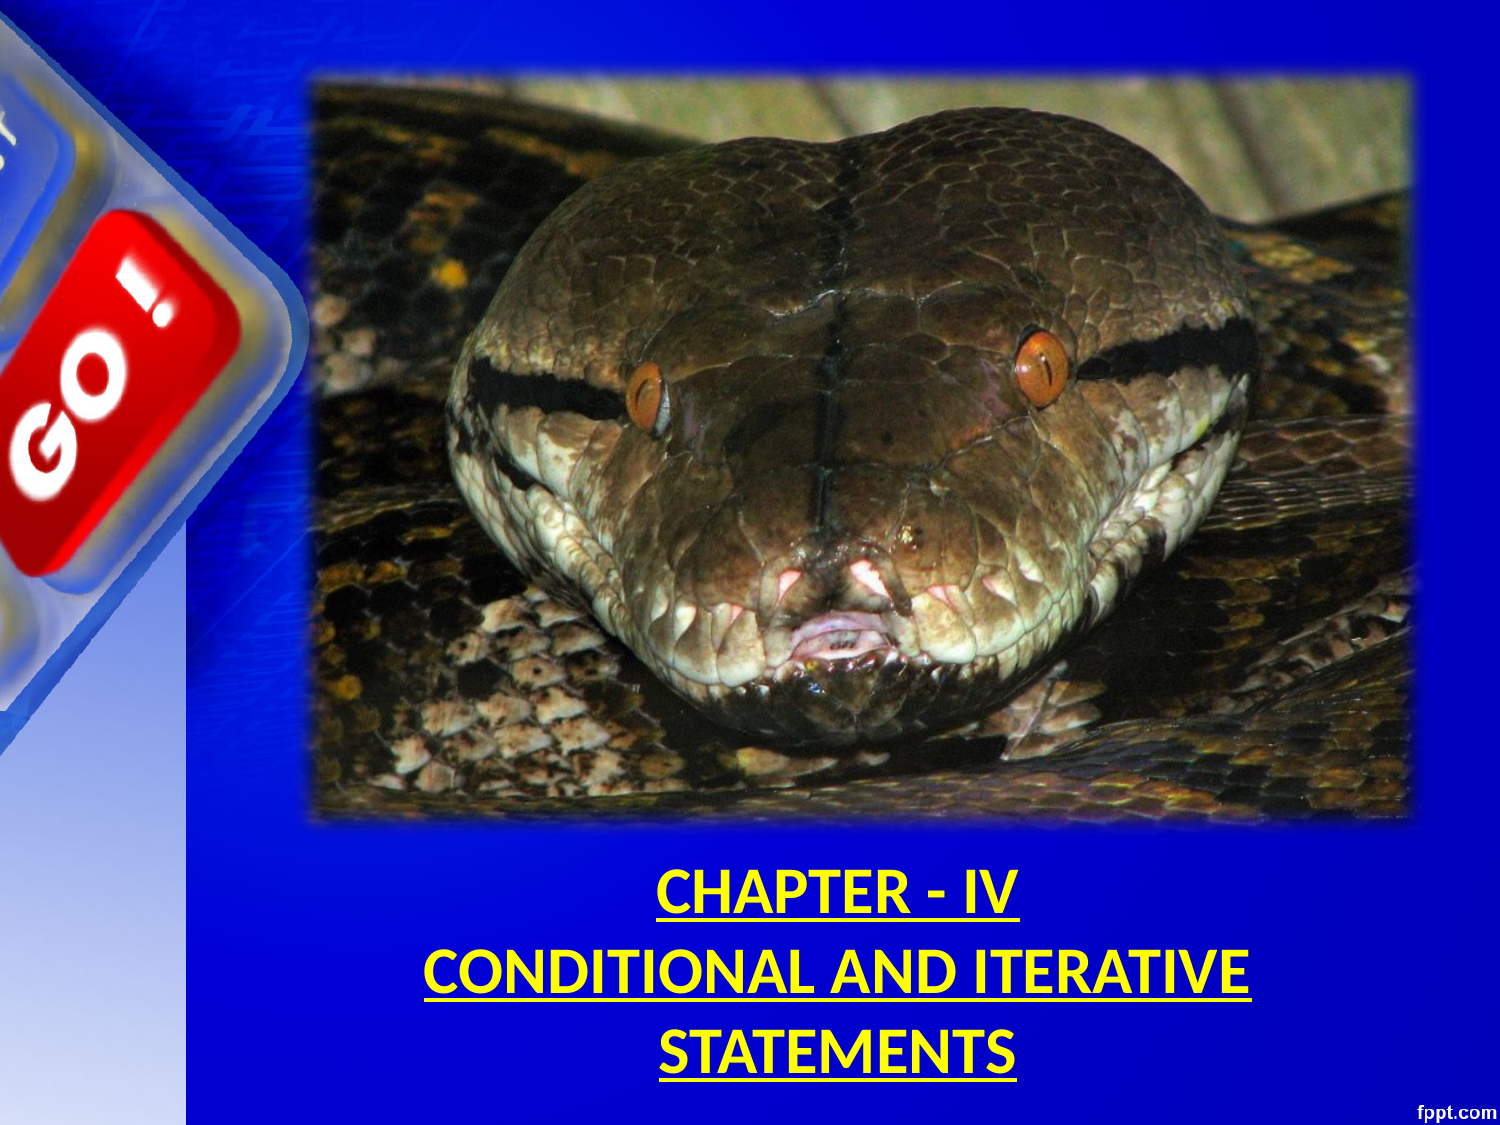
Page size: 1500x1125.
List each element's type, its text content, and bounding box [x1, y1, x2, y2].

picture [0, 0, 1500, 1125]
title CHAPTER - IV CONDITIONAL AND ITERATIVE STATEMENTS [234, 855, 1442, 1079]
